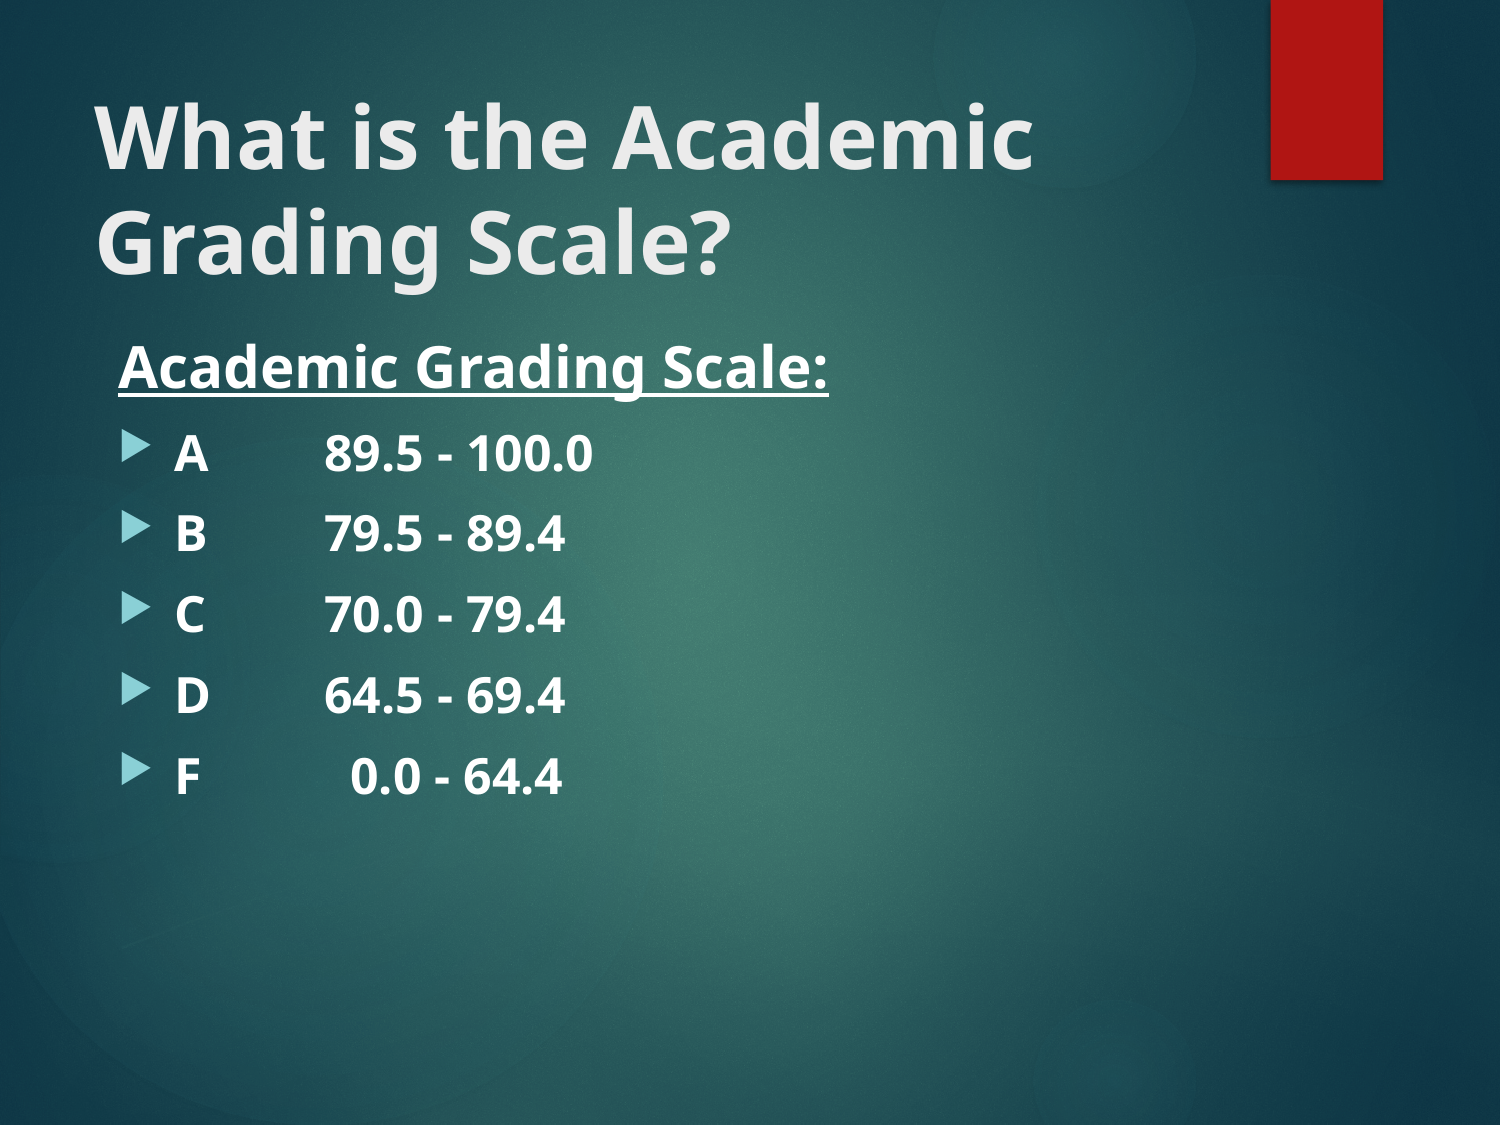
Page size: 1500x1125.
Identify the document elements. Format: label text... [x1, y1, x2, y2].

title What is the Academic Grading Scale? [79, 74, 1237, 304]
list Academic Grading Scale: A 89.5 - 100.0 B 79.5 - 89.4 C 70.0 - 79.4 D 64.5 - 69.4 F 0.0 - 64.4 [103, 322, 1397, 1000]
